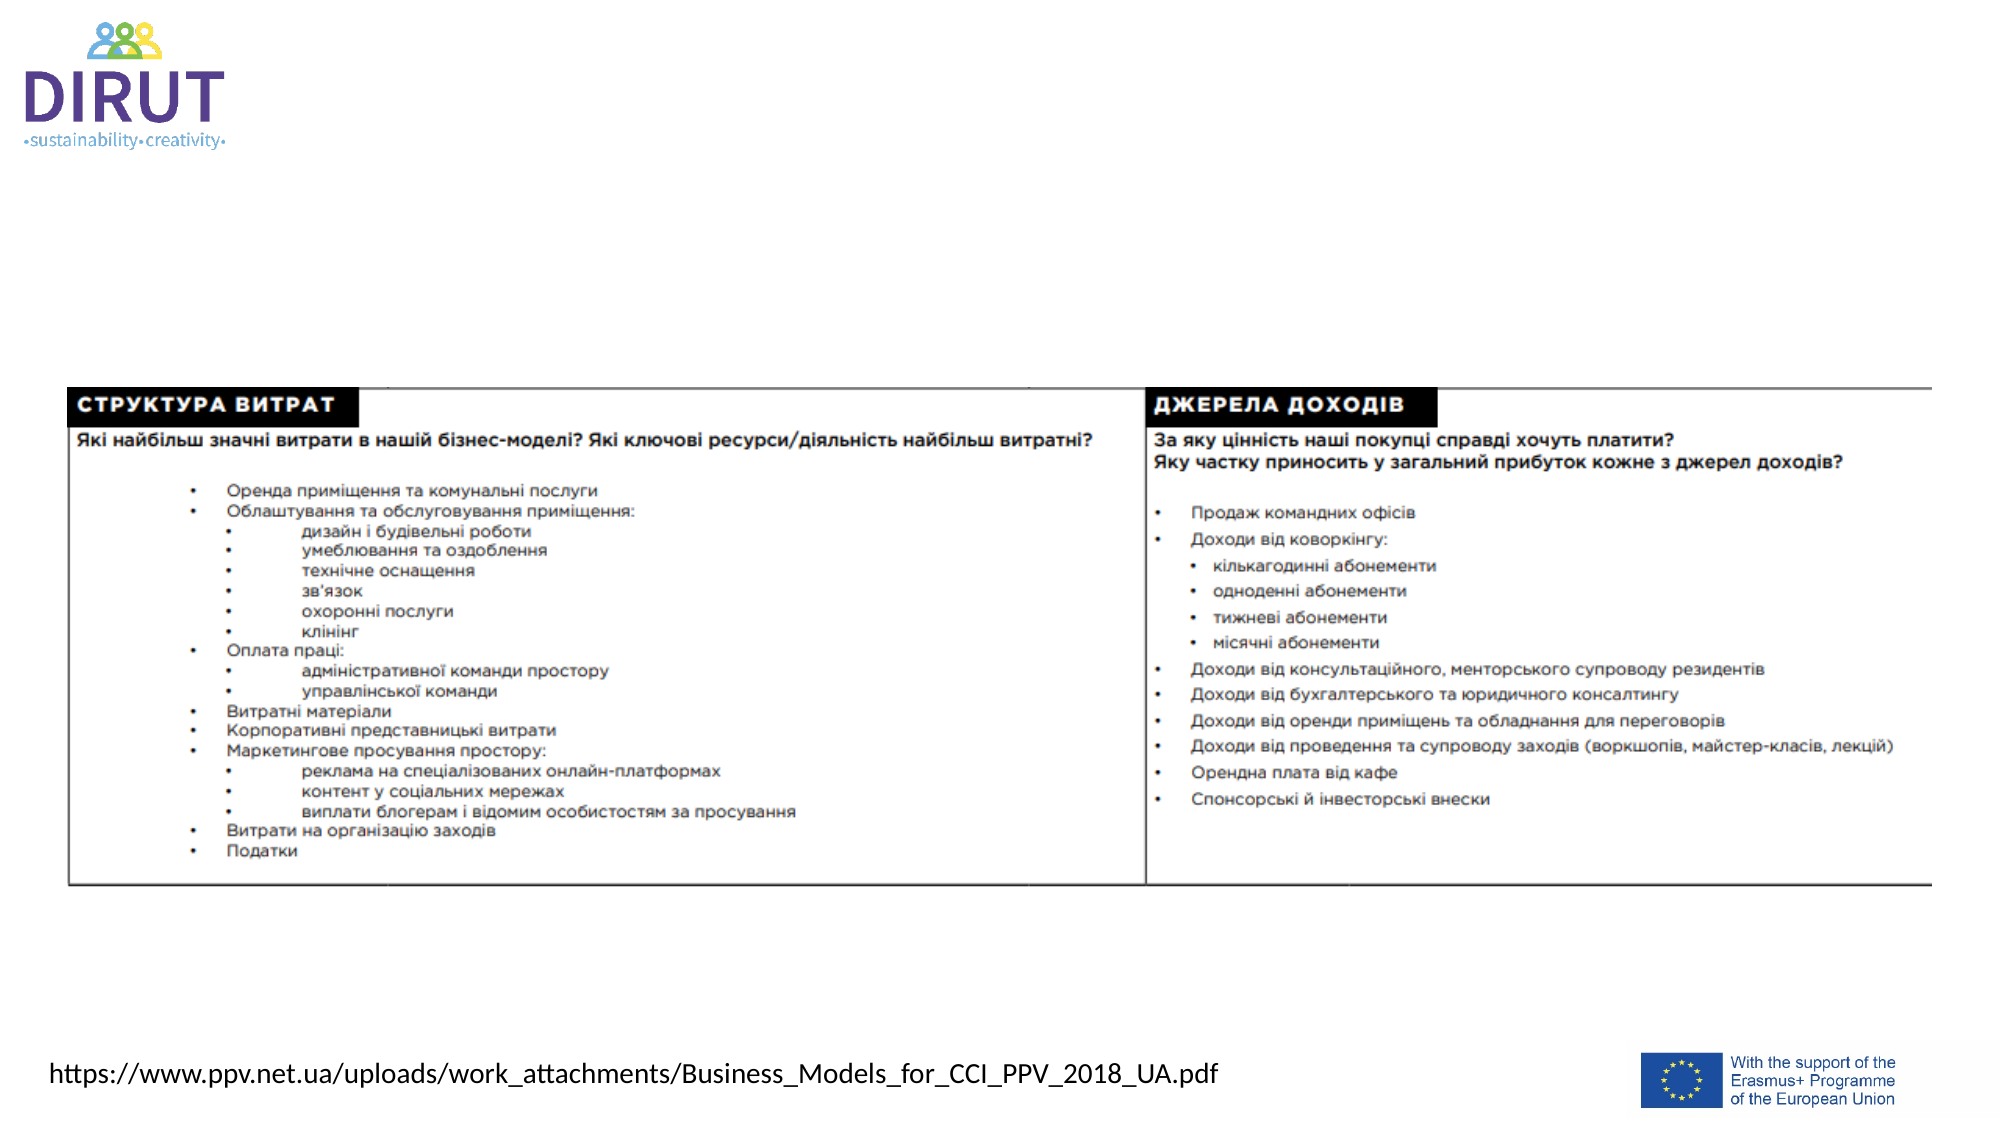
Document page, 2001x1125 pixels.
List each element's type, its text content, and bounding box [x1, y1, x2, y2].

picture [67, 387, 1933, 888]
text_box https://www.ppv.net.ua/uploads/work_attachments/Business_Models_for_CCI_PPV_2018_UA.pdf [34, 1046, 1627, 1097]
picture [1627, 1041, 2000, 1118]
picture [24, 22, 225, 150]
